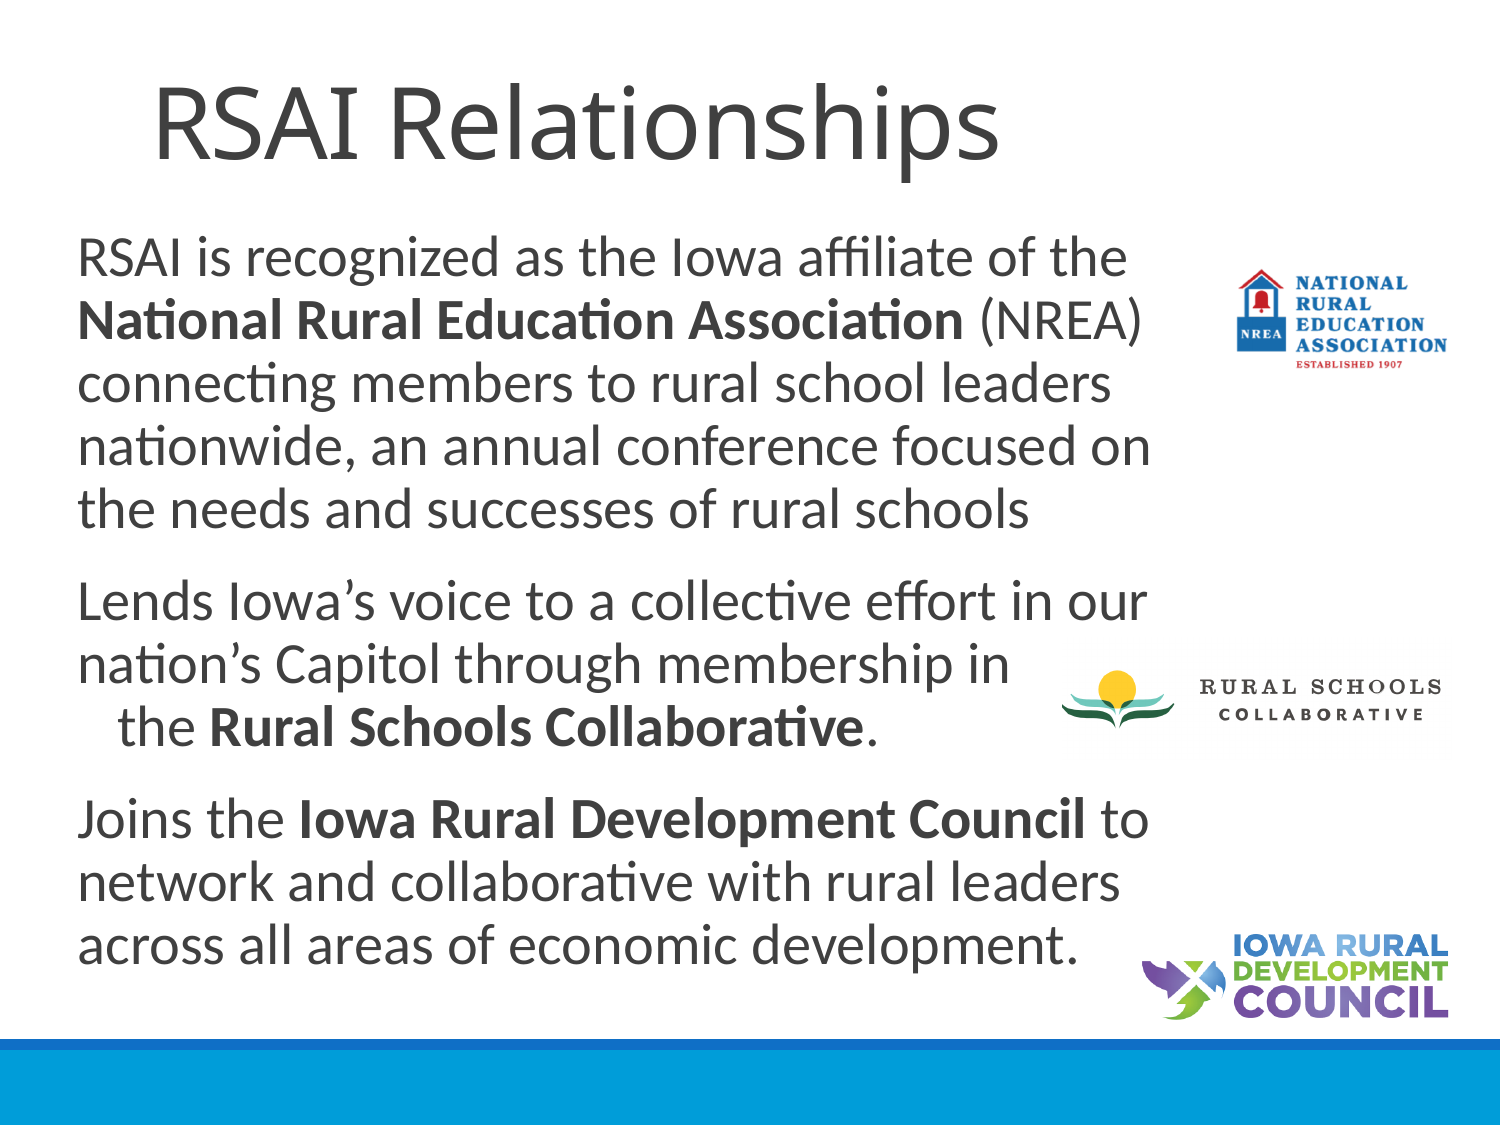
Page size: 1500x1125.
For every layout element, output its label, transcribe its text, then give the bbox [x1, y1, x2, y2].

picture [1104, 888, 1469, 1034]
list RSAI is recognized as the Iowa affiliate of the National Rural Education Association (NREA) connecting members to rural school leaders nationwide, an annual conference focused on the needs and successes of rural schools Lends Iowa’s voice to a collective effort in our nation’s Capitol through membership in the Rural Schools Collaborative. Joins the Iowa Rural Development Council to network and collaborative with rural leaders across all areas of economic development. [62, 218, 1225, 962]
picture [1201, 250, 1469, 384]
title RSAI Relationships [135, 47, 1373, 188]
picture [1061, 636, 1453, 760]
